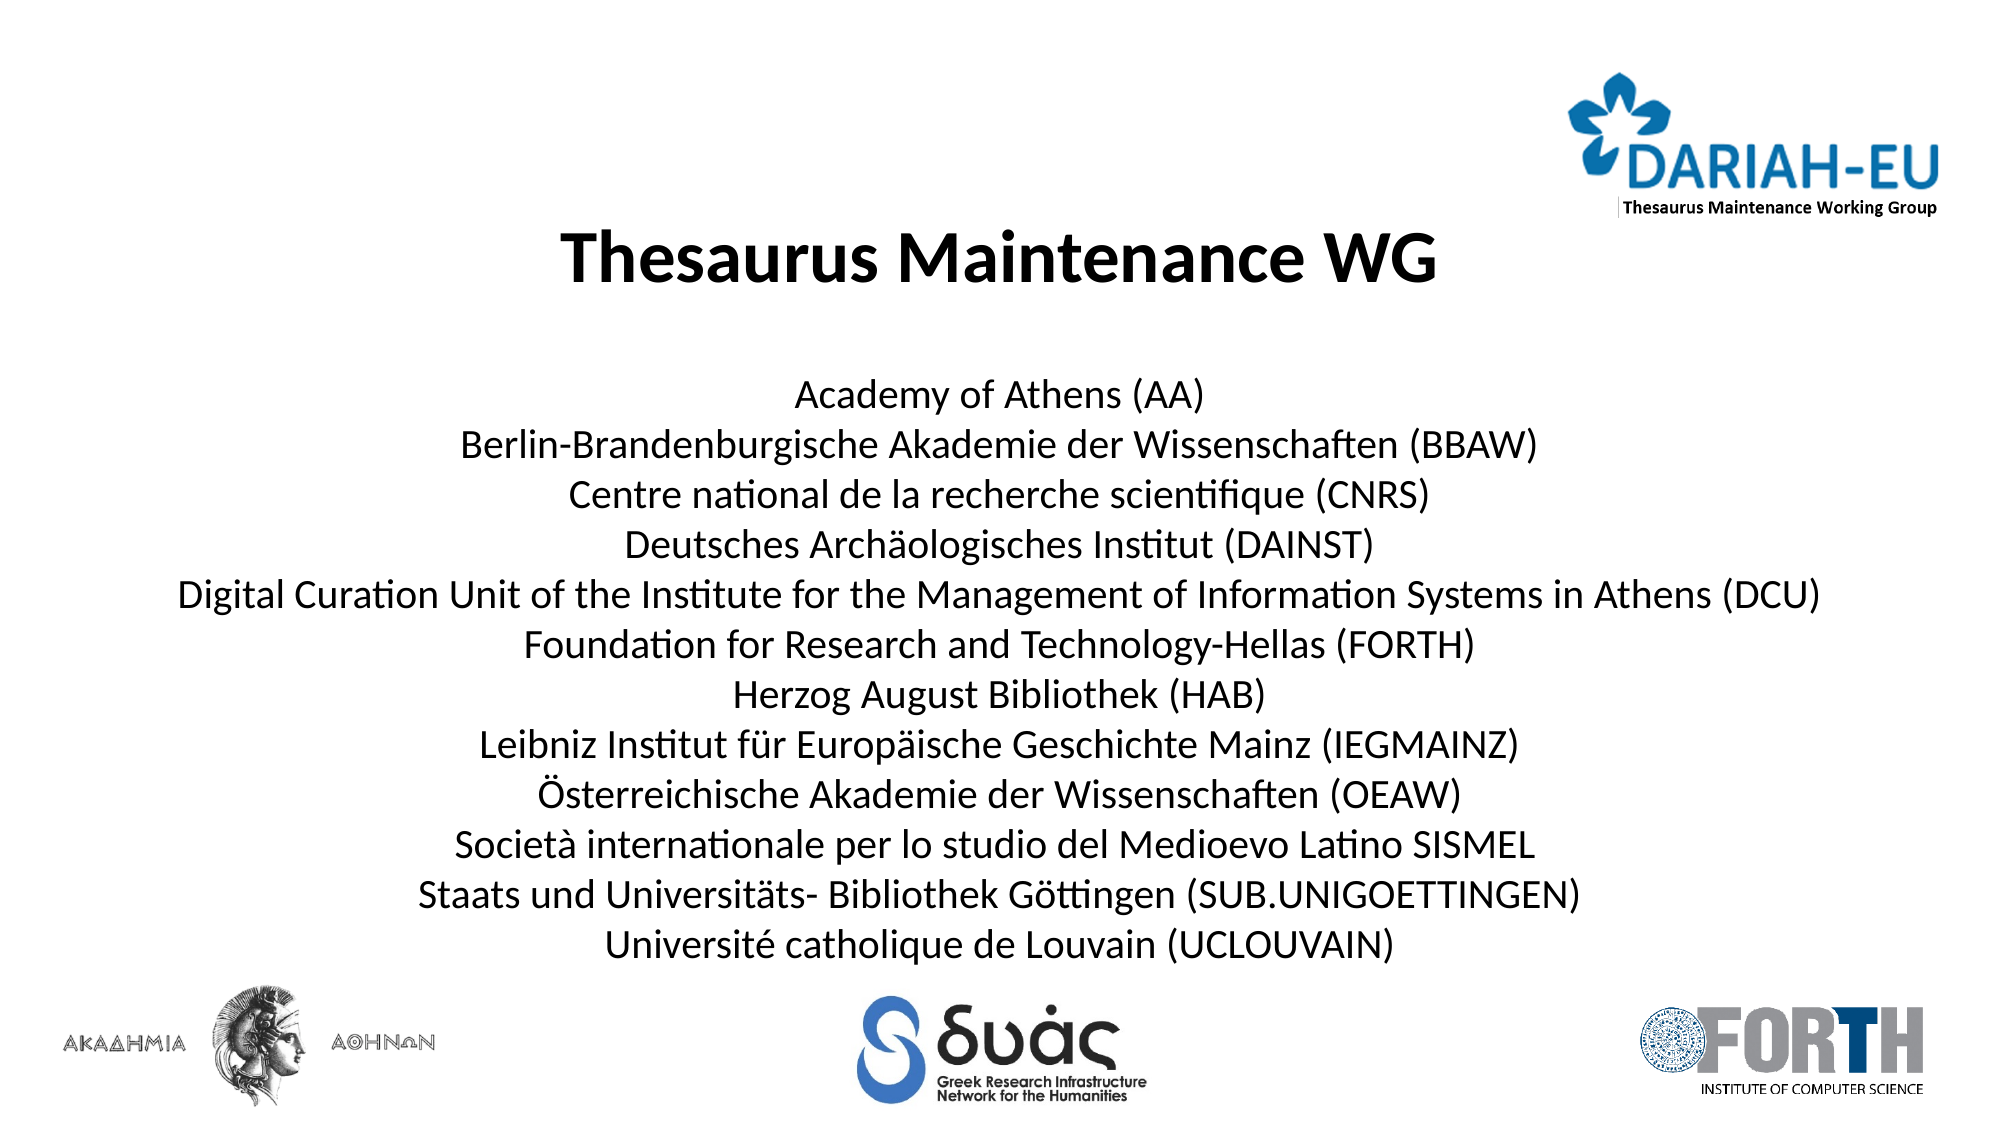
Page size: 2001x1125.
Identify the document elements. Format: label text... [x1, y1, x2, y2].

text_box Academy of Athens (AA) Berlin-Brandenburgische Akademie der Wissenschaften (BBAW) Centre national de la recherche scientifique (CNRS) Deutsches Archäologisches Institut (DAINST) Digital Curation Unit of the Institute for the Management of Information Systems in Athens (DCU) Foundation for Research and Technology-Hellas (FORTH) Herzog August Bibliothek (HAB) Leibniz Institut für Europäische Geschichte Mainz (IEGMAINZ) Österreichische Akademie der Wissenschaften (OEAW) Società internationale per lo studio del Medioevo Latino SISMEL Staats und Universitäts- Bibliothek Göttingen (SUB.UNIGOETTINGEN) Université catholique de Louvain (UCLOUVAIN) [0, 359, 2000, 1025]
picture [840, 978, 1160, 1122]
picture [1640, 1025, 1923, 1094]
text_box Thesaurus Maintenance WG [54, 200, 1946, 306]
picture [54, 978, 447, 1125]
picture [1563, 64, 1946, 224]
